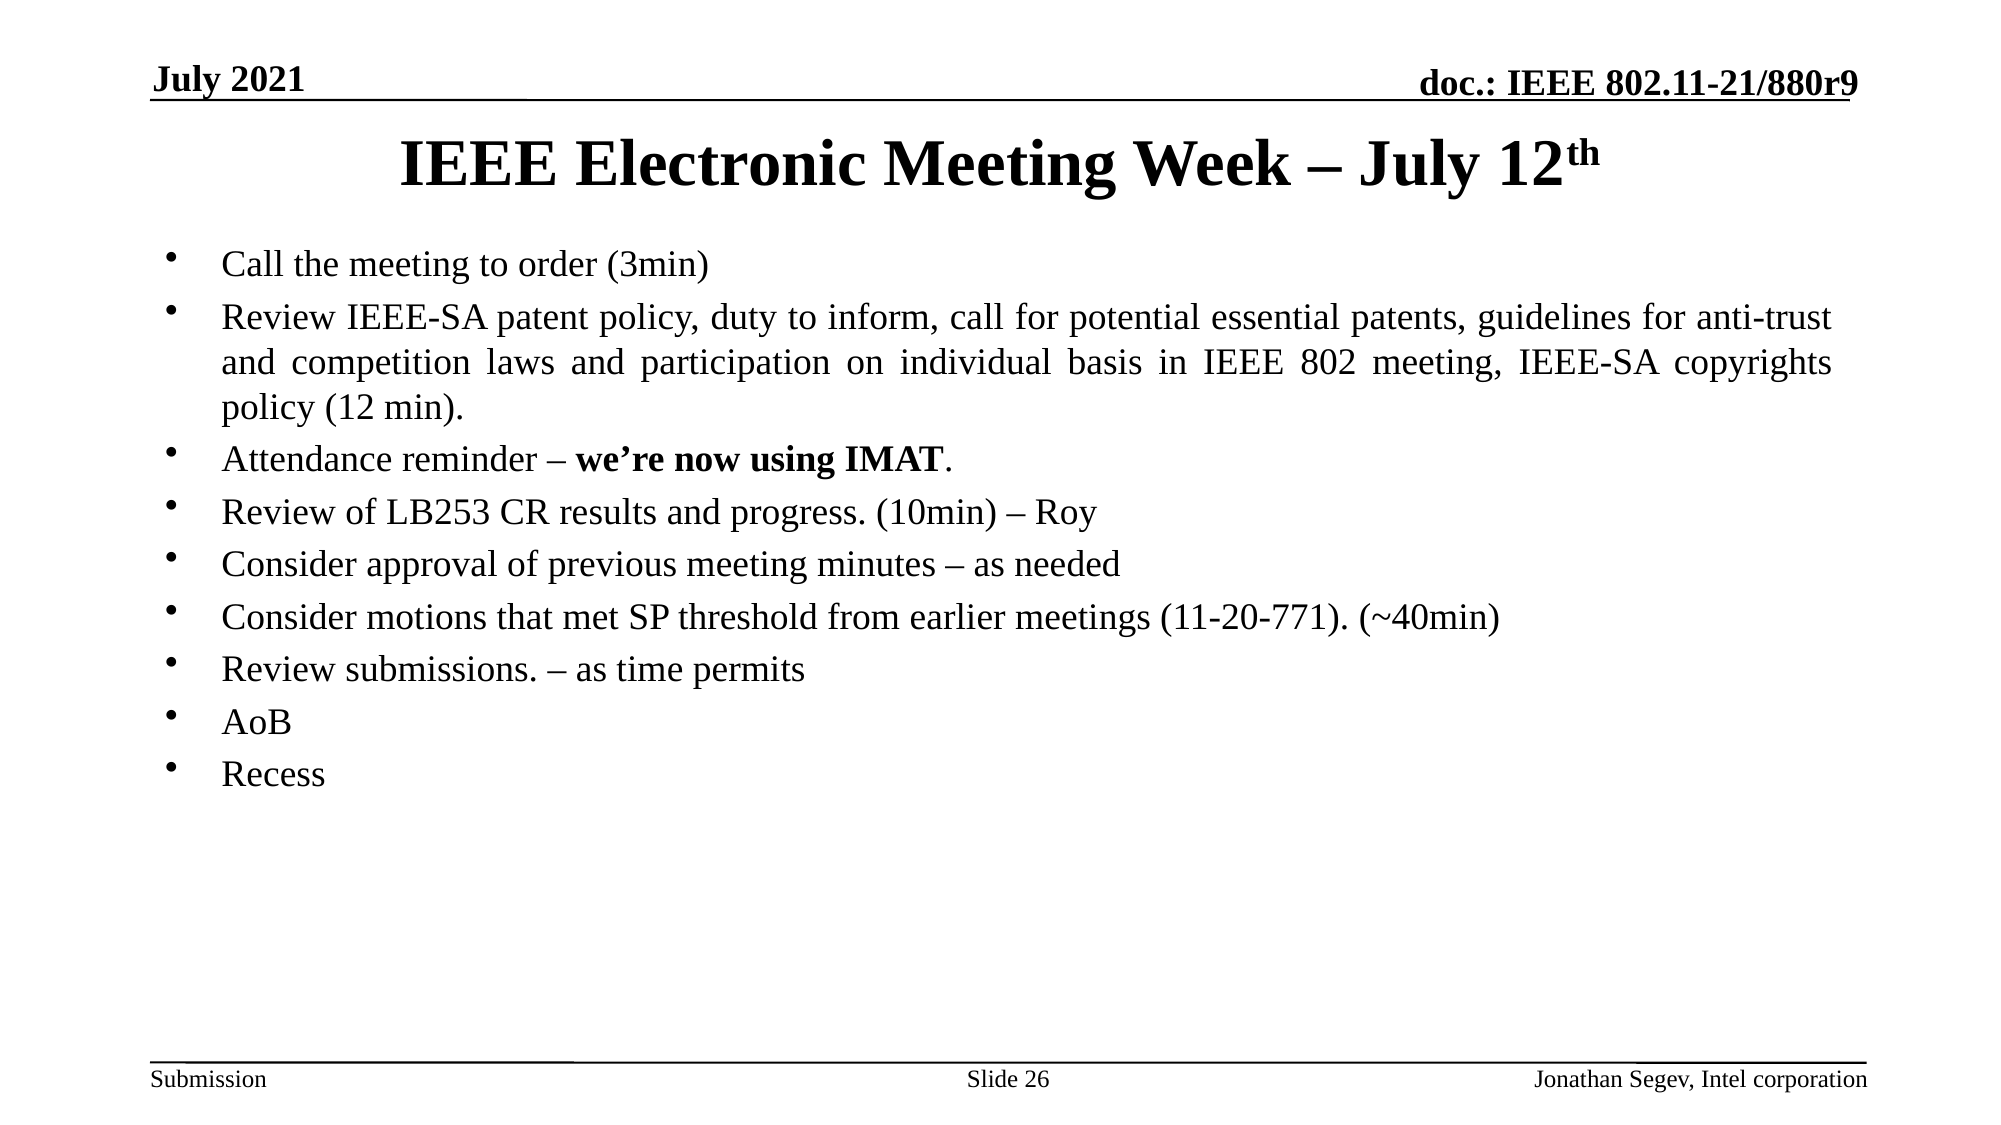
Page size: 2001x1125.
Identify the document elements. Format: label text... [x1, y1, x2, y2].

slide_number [152, 54, 563, 100]
list Call the meeting to order (3min) Review IEEE-SA patent policy, duty to inform, call for potential essential patents, guidelines for anti-trust and competition laws and participation on individual basis in IEEE 802 meeting, IEEE-SA copyrights policy (12 min). Attendance reminder – we’re now using IMAT. Review of LB253 CR results and progress. (10min) – Roy Consider approval of previous meeting minutes – as needed Consider motions that met SP threshold from earlier meetings (11-20-771). (~40min) Review submissions. – as time permits AoB Recess [149, 231, 1850, 1000]
slide_number Slide 26 [950, 1061, 1067, 1123]
footer Jonathan Segev, Intel corporation [1171, 1061, 1869, 1093]
title IEEE Electronic Meeting Week – July 12th [149, 112, 1850, 205]
